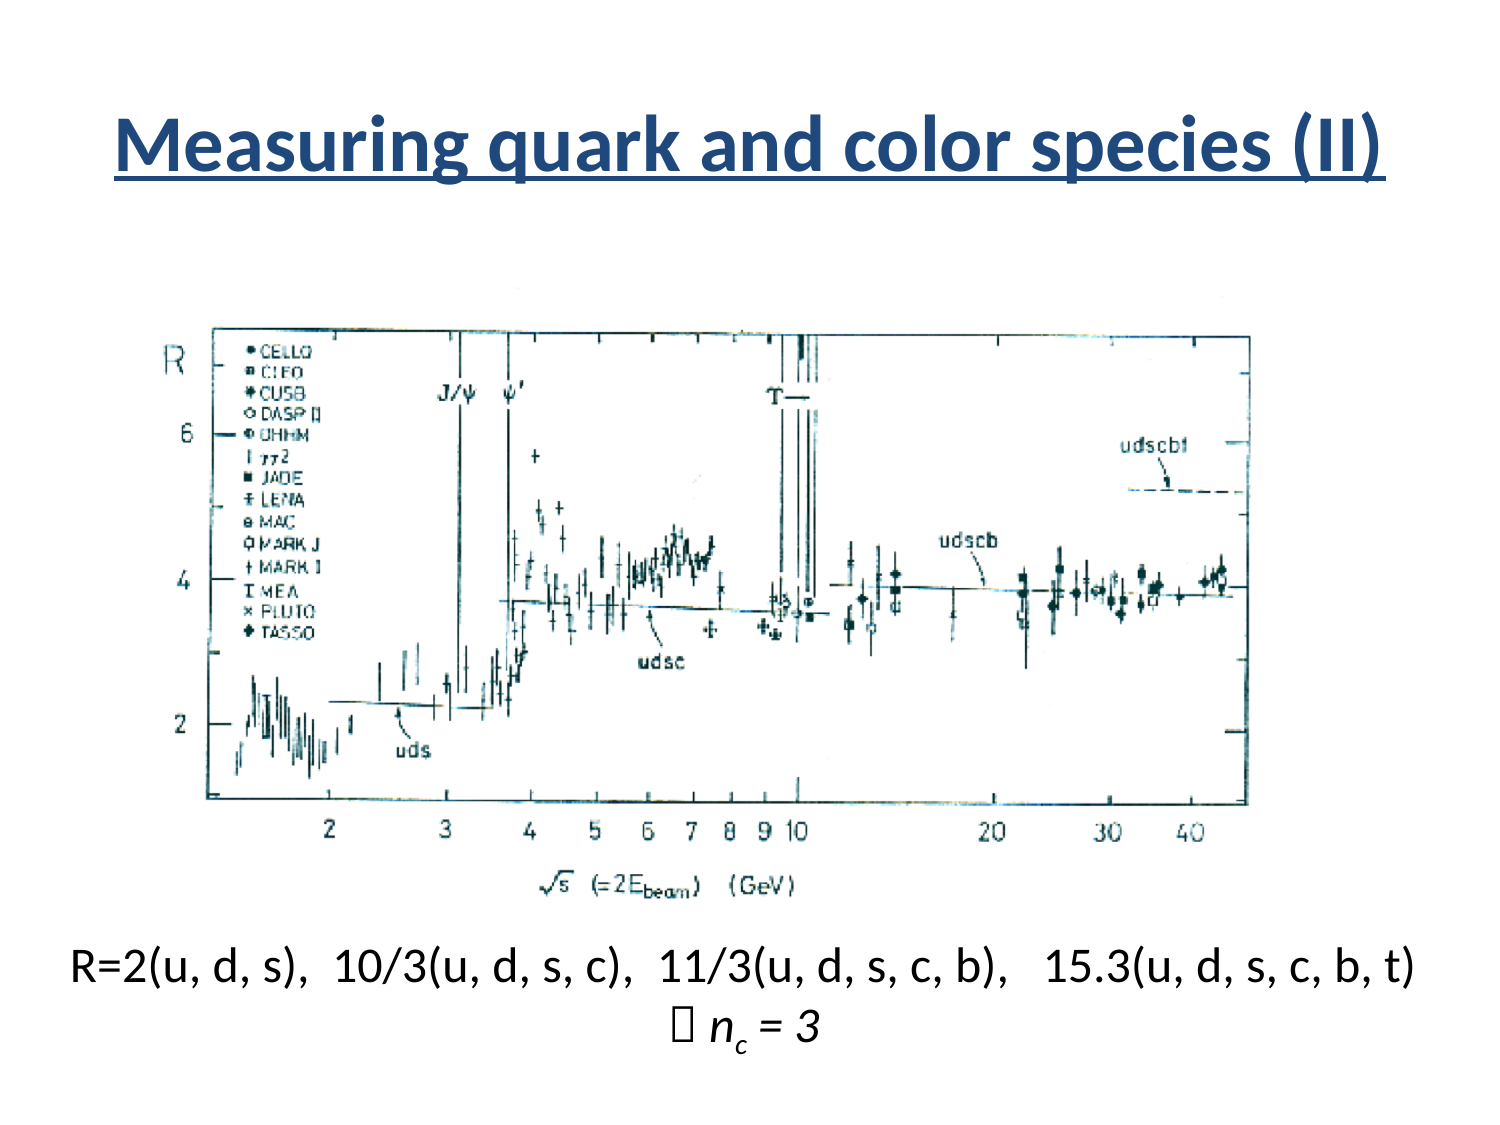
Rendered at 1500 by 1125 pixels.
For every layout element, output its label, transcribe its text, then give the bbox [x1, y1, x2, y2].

picture [149, 287, 1259, 915]
title Measuring quark and color species (II) [75, 45, 1425, 233]
text_box R=2(u, d, s), 10/3(u, d, s, c), 11/3(u, d, s, c, b), 15.3(u, d, s, c, b, t)  nc = 3 [50, 924, 1438, 1068]
